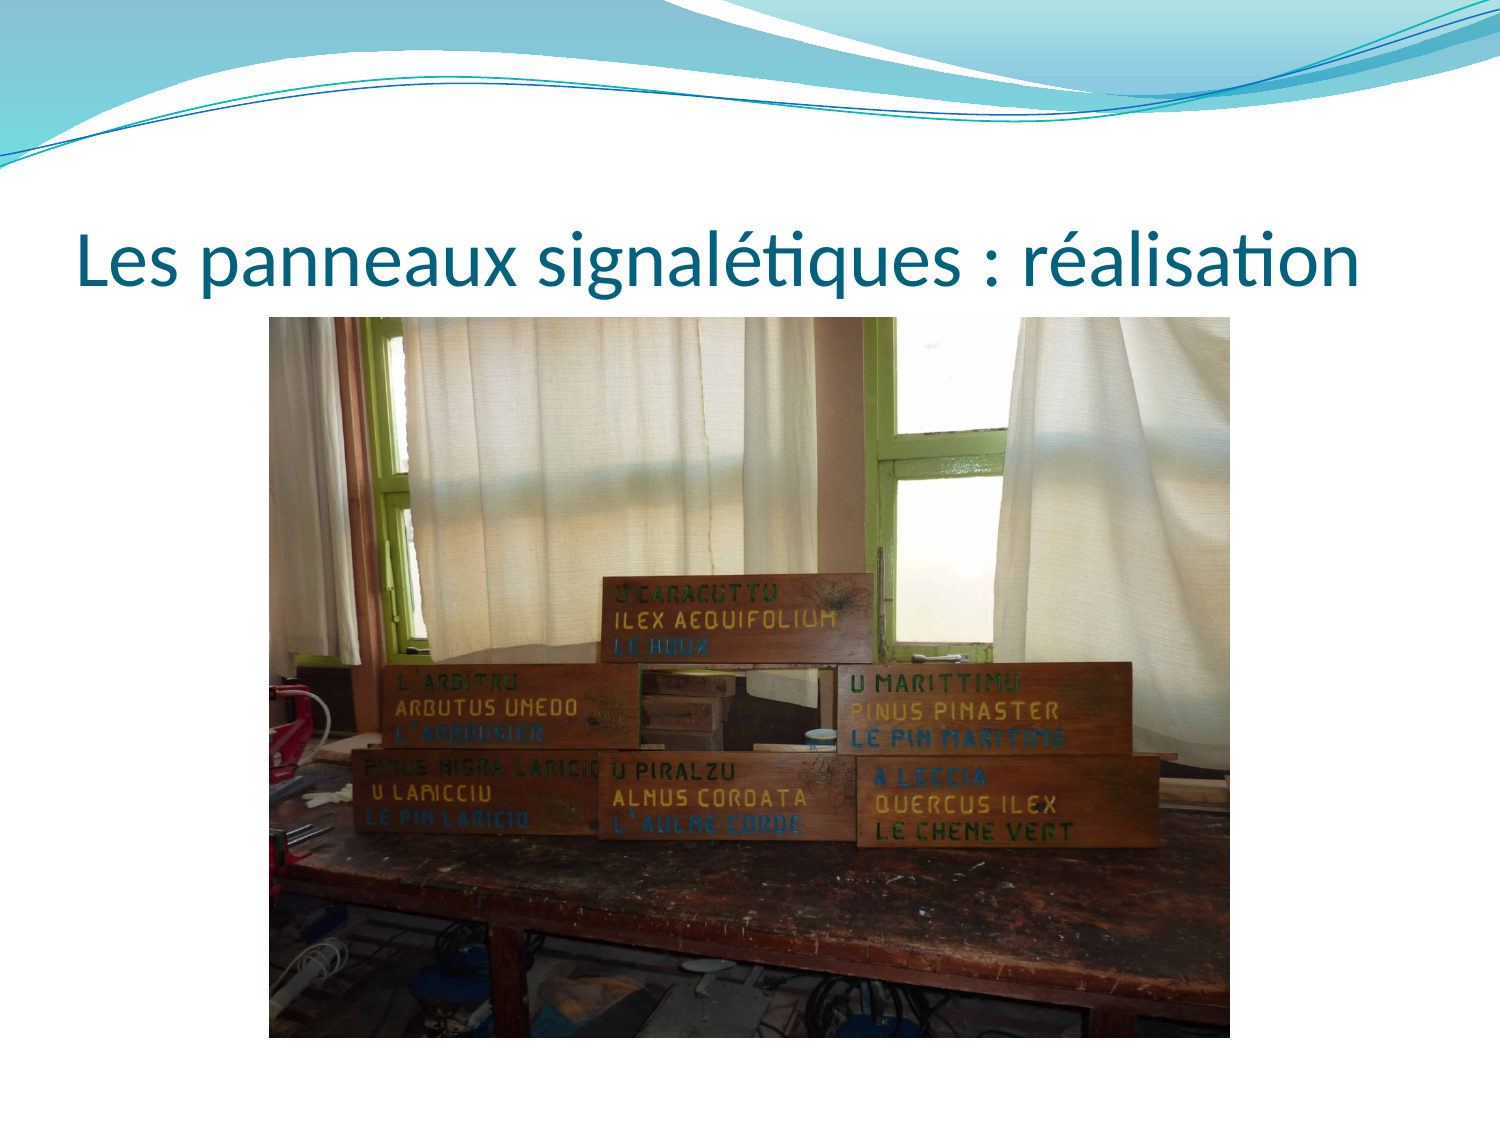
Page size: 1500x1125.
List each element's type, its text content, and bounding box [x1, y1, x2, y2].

title Les panneaux signalétiques : réalisation [75, 115, 1425, 303]
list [269, 317, 1231, 1038]
